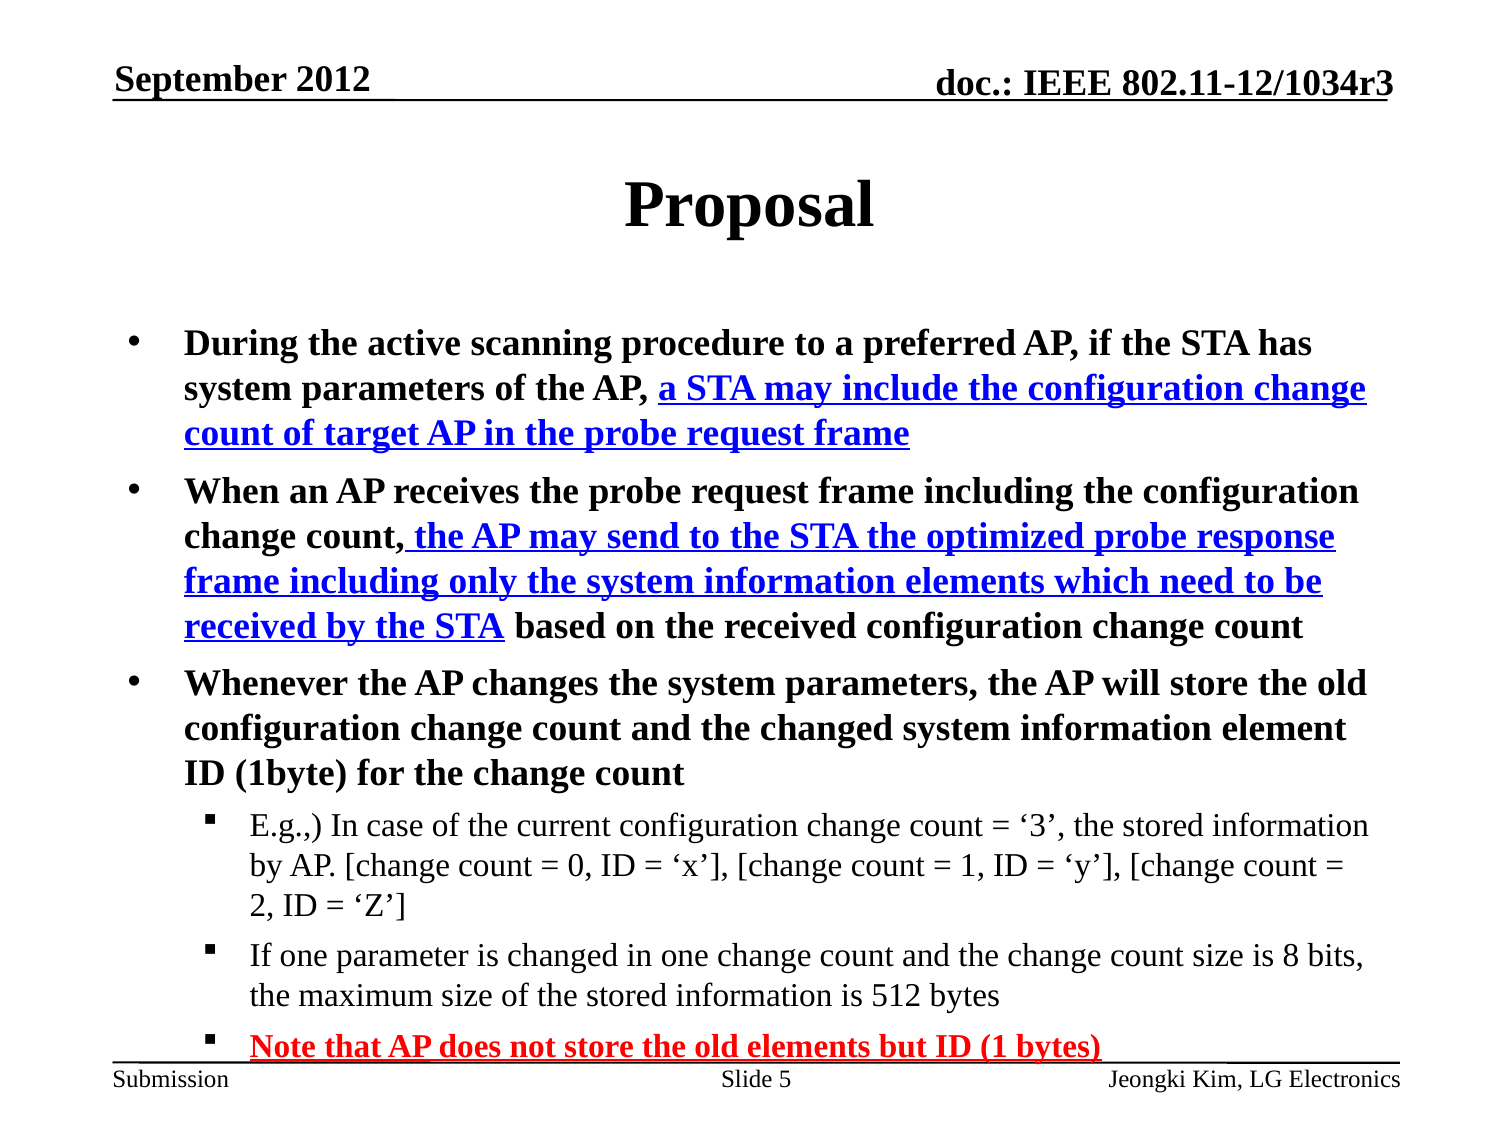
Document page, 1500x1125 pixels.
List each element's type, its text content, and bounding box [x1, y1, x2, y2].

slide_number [114, 54, 423, 100]
footer Jeongki Kim, LG Electronics [878, 1061, 1402, 1093]
title Proposal [112, 112, 1388, 288]
slide_number Slide 5 [712, 1061, 800, 1123]
list During the active scanning procedure to a preferred AP, if the STA has system parameters of the AP, a STA may include the configuration change count of target AP in the probe request frame When an AP receives the probe request frame including the configuration change count, the AP may send to the STA the optimized probe response frame including only the system information elements which need to be received by the STA based on the received configuration change count Whenever the AP changes the system parameters, the AP will store the old configuration change count and the changed system information element ID (1byte) for the change count E.g.,) In case of the current configuration change count = ‘3’, the stored information by AP. [change count = 0, ID = ‘x’], [change count = 1, ID = ‘y’], [change count = 2, ID = ‘Z’] If one parameter is changed in one change count and the change count size is 8 bits, the maximum size of the stored information is 512 bytes Note that AP does not store the old elements but ID (1 bytes) [112, 310, 1388, 986]
